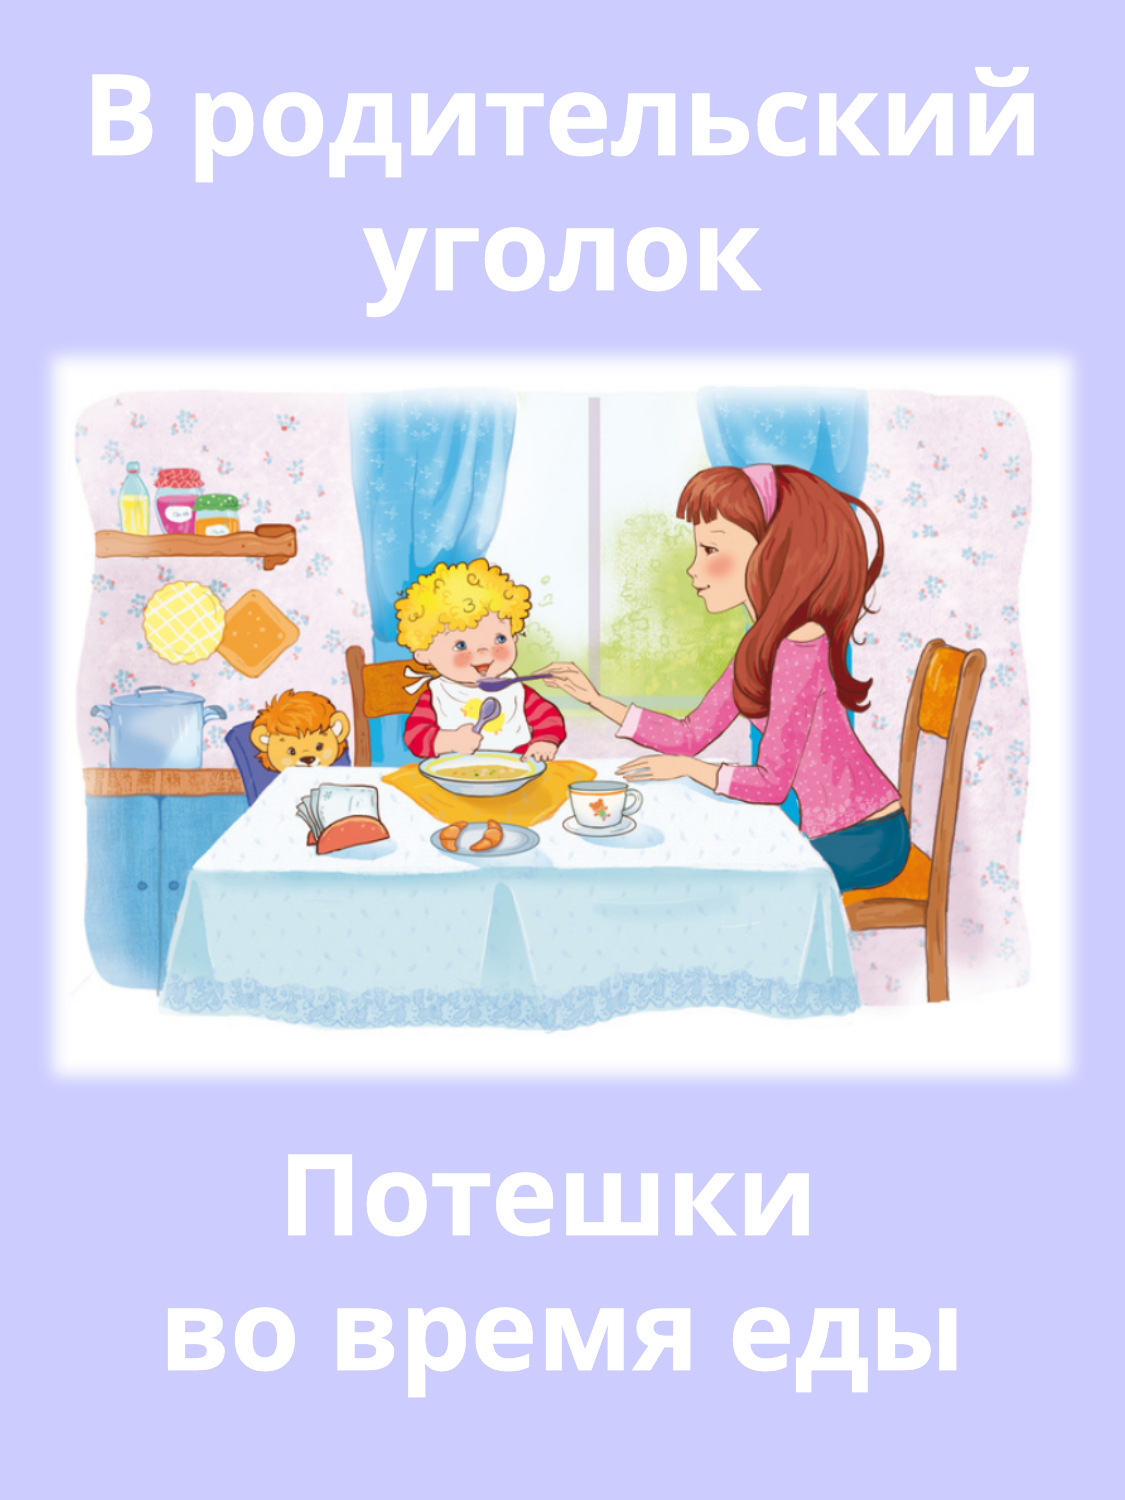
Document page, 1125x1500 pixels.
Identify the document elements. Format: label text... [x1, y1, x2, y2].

text_box В родительский уголок Потешки во время еды [23, 35, 1102, 1401]
picture [34, 339, 1091, 1094]
